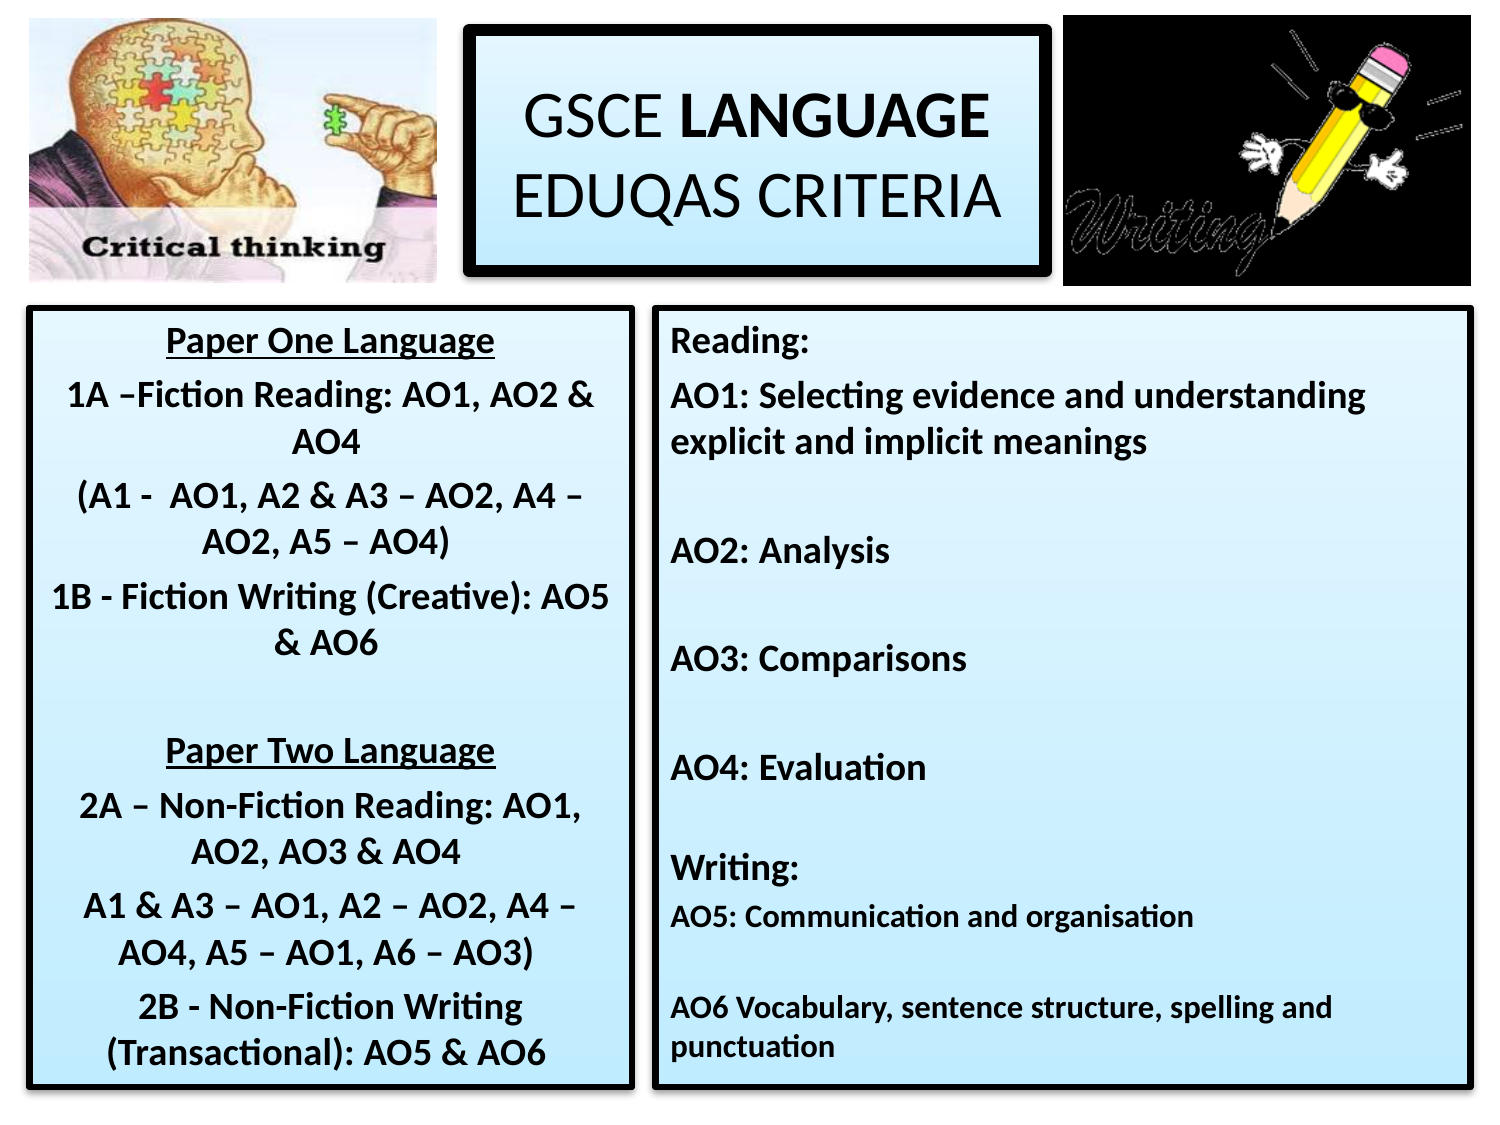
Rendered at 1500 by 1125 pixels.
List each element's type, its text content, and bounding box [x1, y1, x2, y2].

picture [29, 18, 438, 283]
picture [1062, 14, 1471, 287]
subtitle Paper One Language 1A –Fiction Reading: AO1, AO2 & AO4 (A1 - AO1, A2 & A3 – AO2, A4 – AO2, A5 – AO4) 1B - Fiction Writing (Creative): AO5 & AO6 Paper Two Language 2A – Non-Fiction Reading: AO1, AO2, AO3 & AO4 A1 & A3 – AO1, A2 – AO2, A4 – AO4, A5 – AO1, A6 – AO3) 2B - Non-Fiction Writing (Transactional): AO5 & AO6 [29, 307, 633, 1088]
title GSCE LANGUAGE EDUQAS CRITERIA [469, 29, 1046, 272]
text_box Reading: AO1: Selecting evidence and understanding explicit and implicit meanings AO2: Analysis AO3: Comparisons AO4: Evaluation Writing: AO5: Communication and organisation AO6 Vocabulary, sentence structure, spelling and punctuation [655, 307, 1471, 1088]
